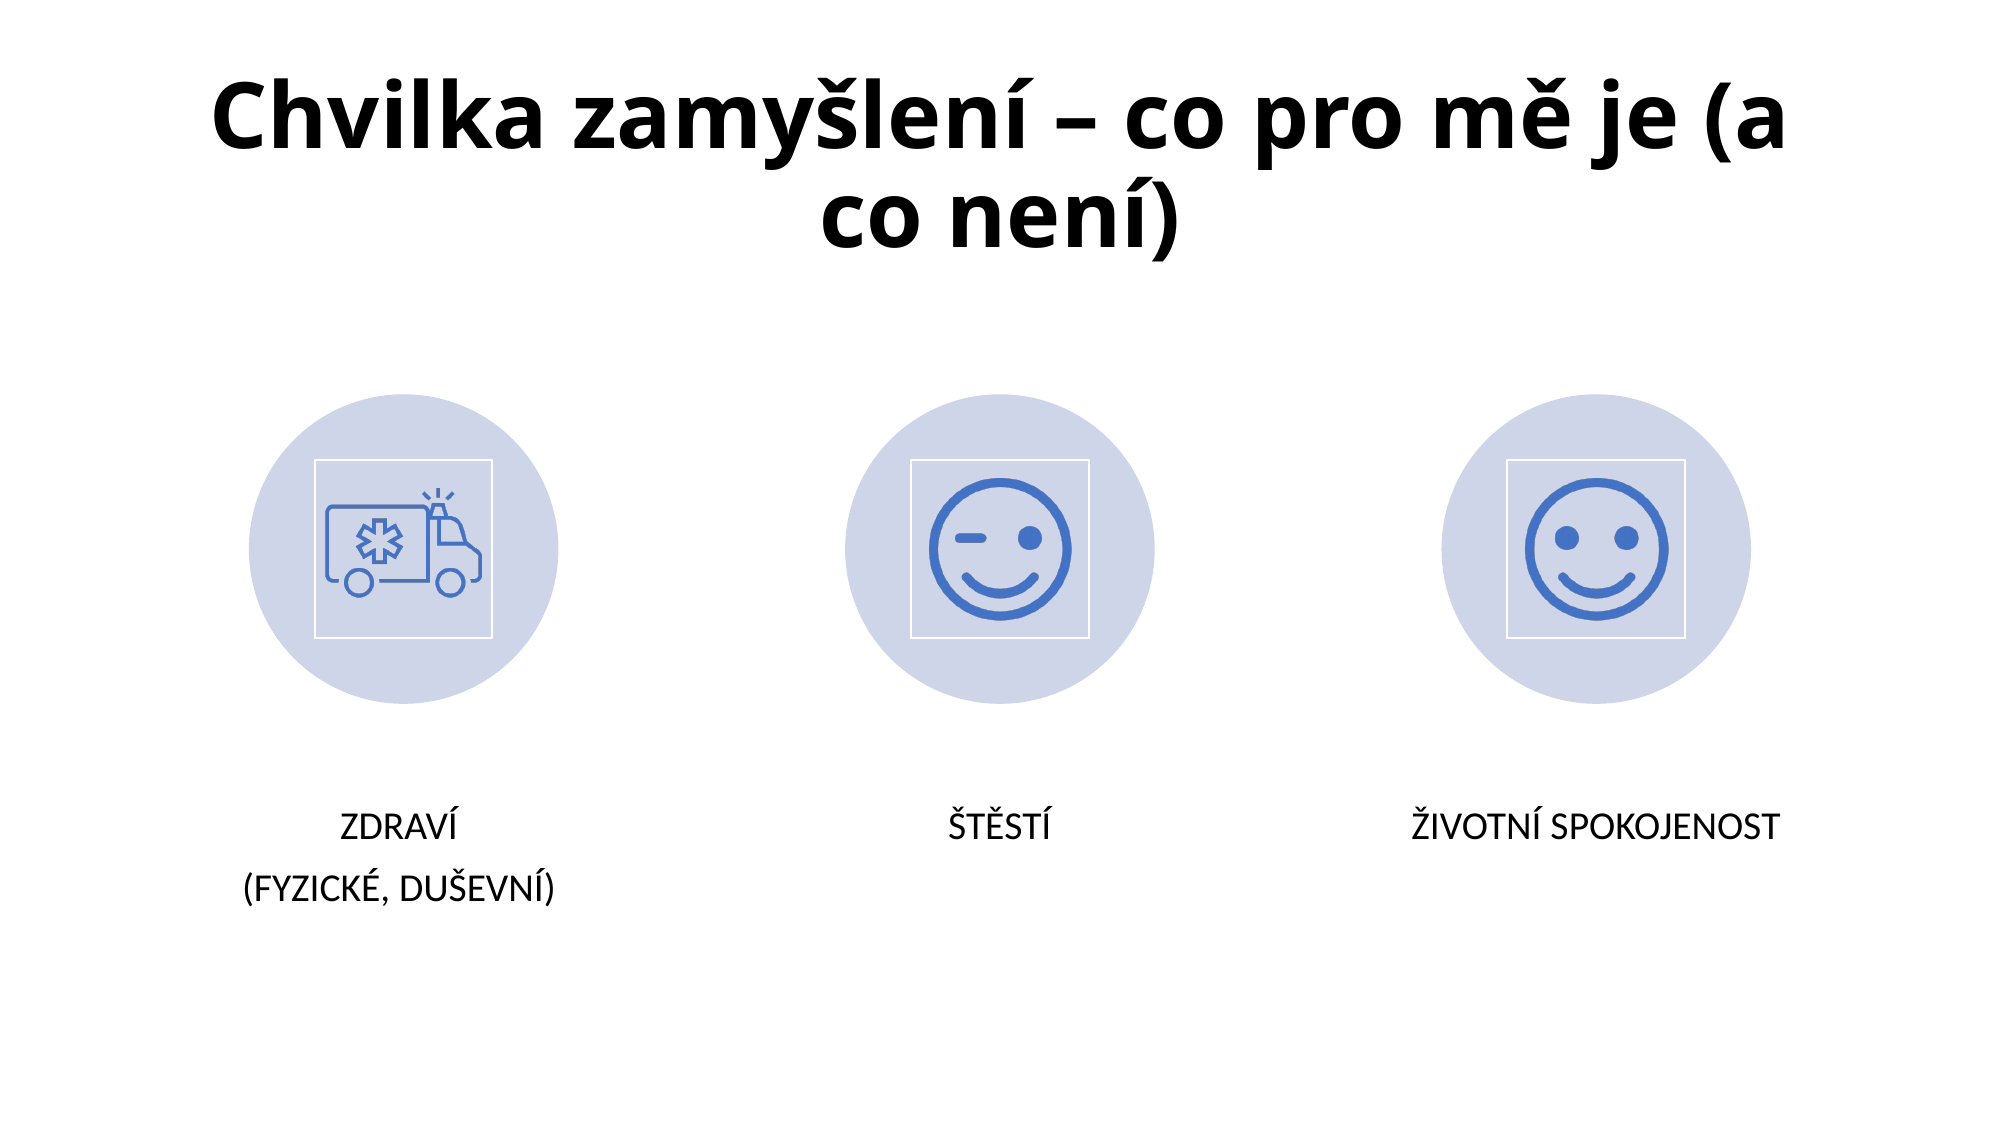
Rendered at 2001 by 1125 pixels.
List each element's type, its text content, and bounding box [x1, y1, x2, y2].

title Chvilka zamyšlení – co pro mě je (a co není) [137, 59, 1863, 278]
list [137, 299, 1863, 1014]
